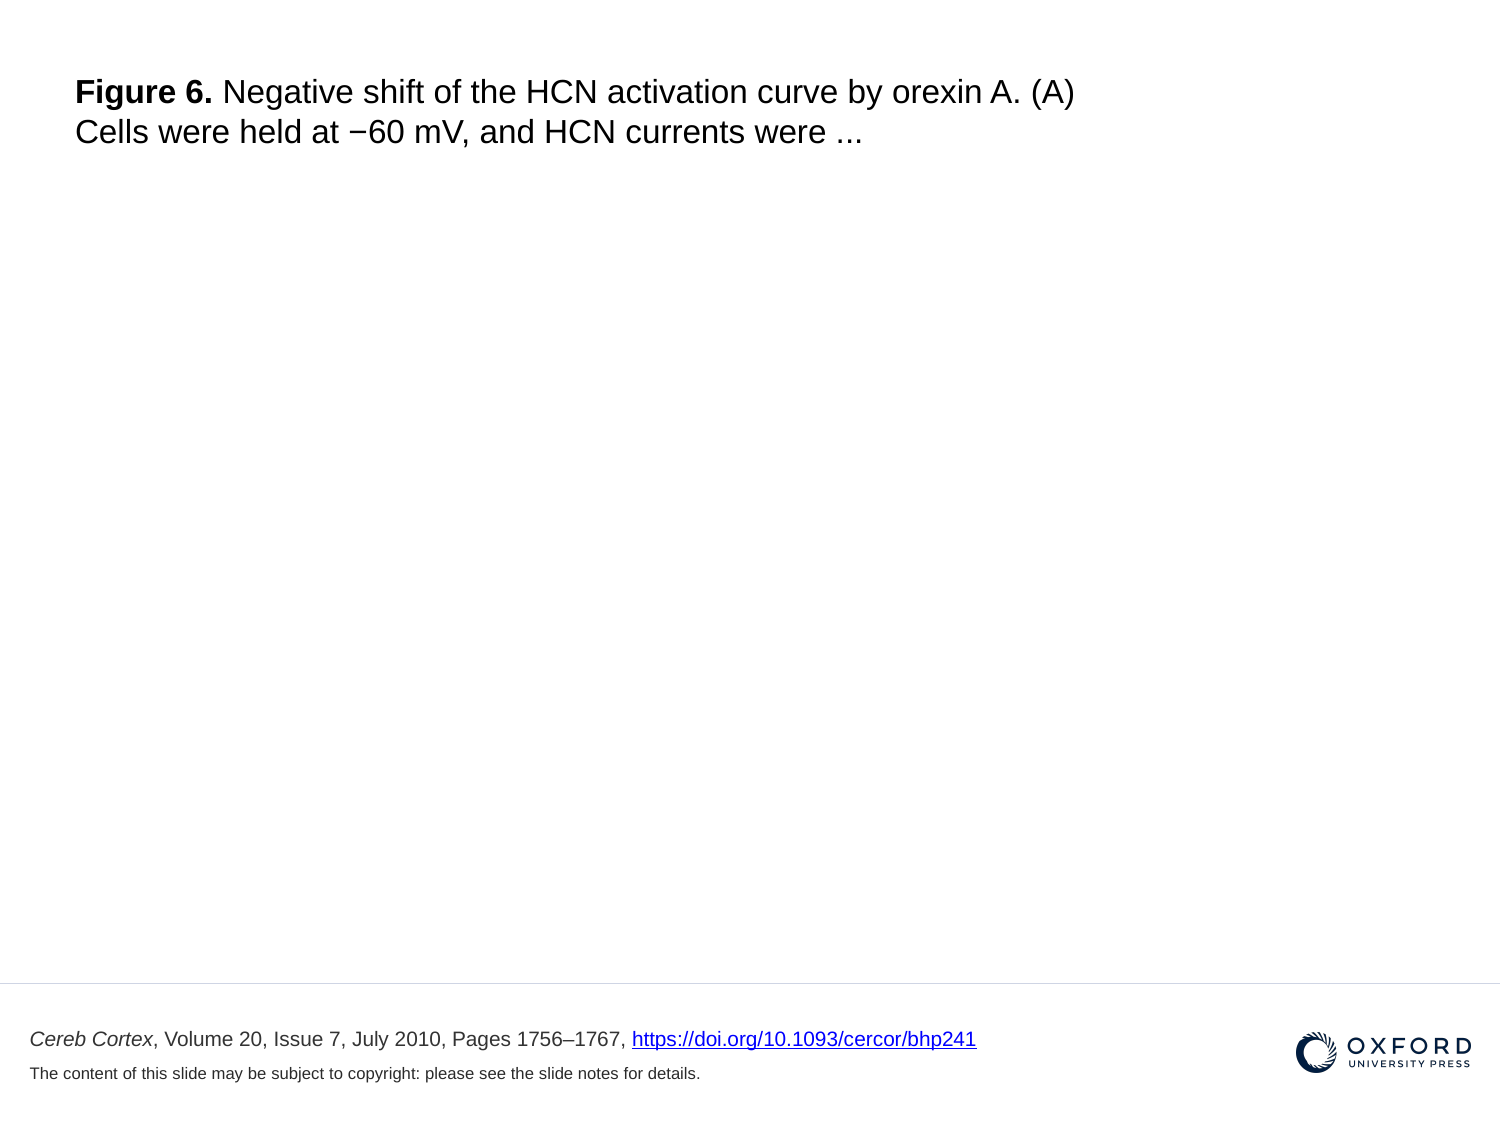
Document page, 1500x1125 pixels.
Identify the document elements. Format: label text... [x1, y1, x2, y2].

footer Cereb Cortex, Volume 20, Issue 7, July 2010, Pages 1756–1767, https://doi.org/10.1093/cercor/bhp241 The content of this slide may be subject to copyright: please see the slide notes for details. [0, 983, 1260, 1125]
picture [1296, 1032, 1471, 1073]
title Figure 6. Negative shift of the HCN activation curve by orexin A. (A) Cells were held at −60 mV, and HCN currents were ... [75, 69, 1078, 171]
